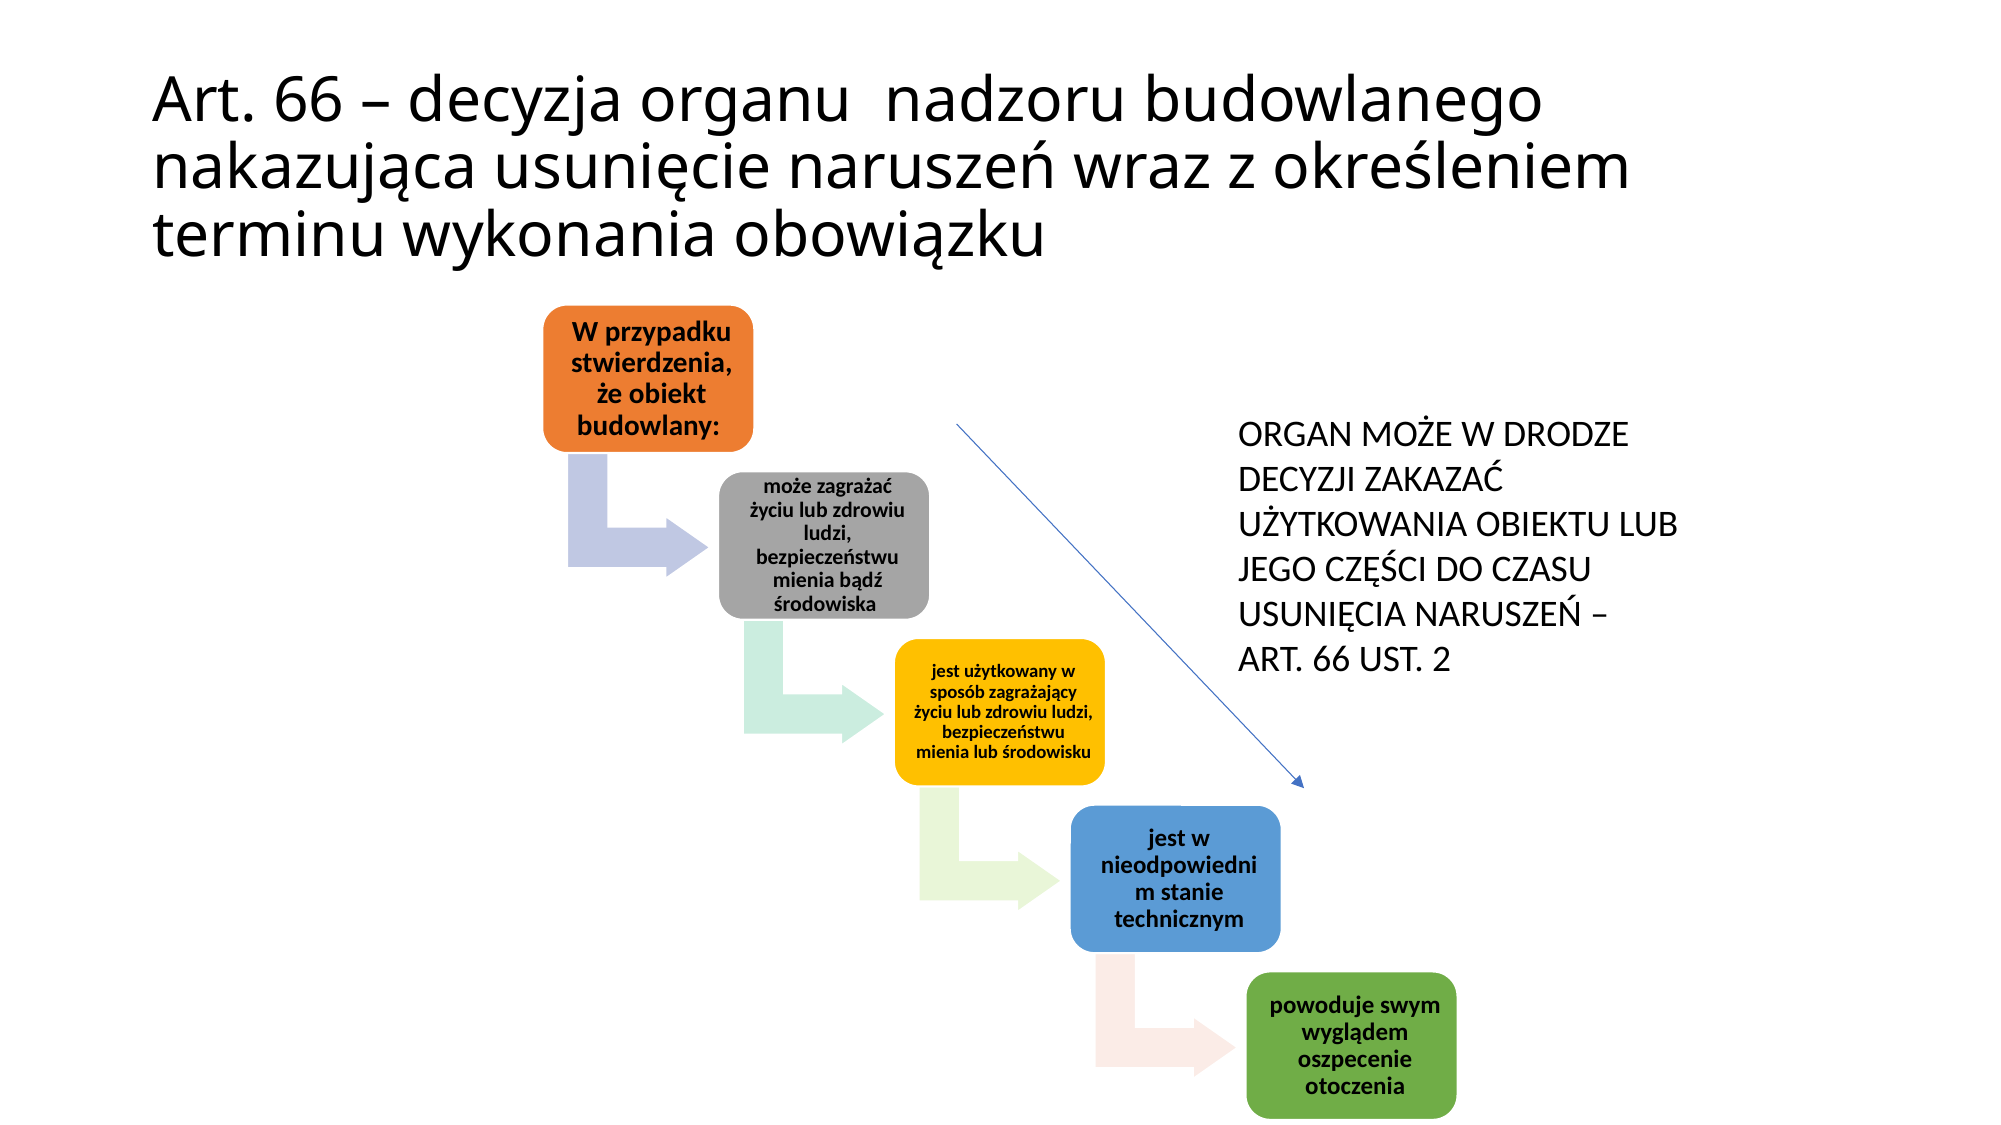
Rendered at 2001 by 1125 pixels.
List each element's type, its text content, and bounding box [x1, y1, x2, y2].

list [0, 299, 2000, 1125]
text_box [956, 423, 1305, 789]
title Art. 66 – decyzja organu nadzoru budowlanego nakazująca usunięcie naruszeń wraz z określeniem terminu wykonania obowiązku [137, 59, 1863, 278]
